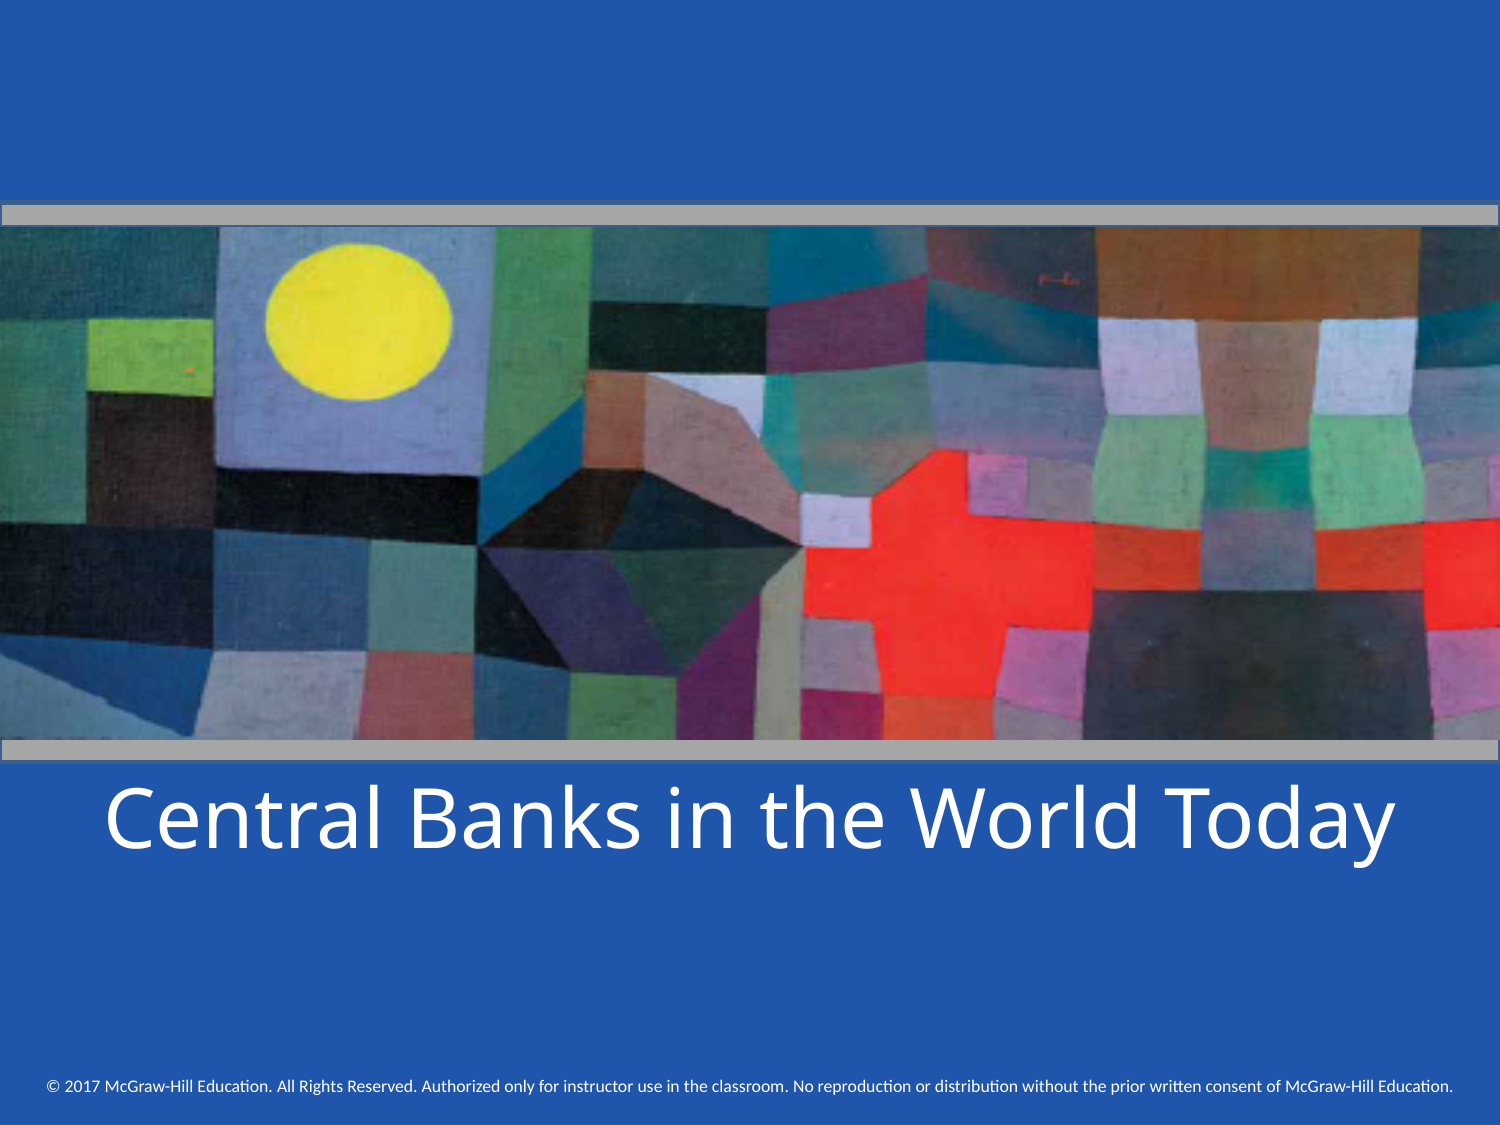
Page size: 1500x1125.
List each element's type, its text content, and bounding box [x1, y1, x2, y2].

picture [0, 227, 1500, 740]
subtitle Central Banks in the World Today [0, 757, 1500, 963]
footer © 2017 McGraw-Hill Education. All Rights Reserved. Authorized only for instructor use in the classroom. No reproduction or distribution without the prior written consent of McGraw-Hill Education. [0, 1067, 1500, 1125]
